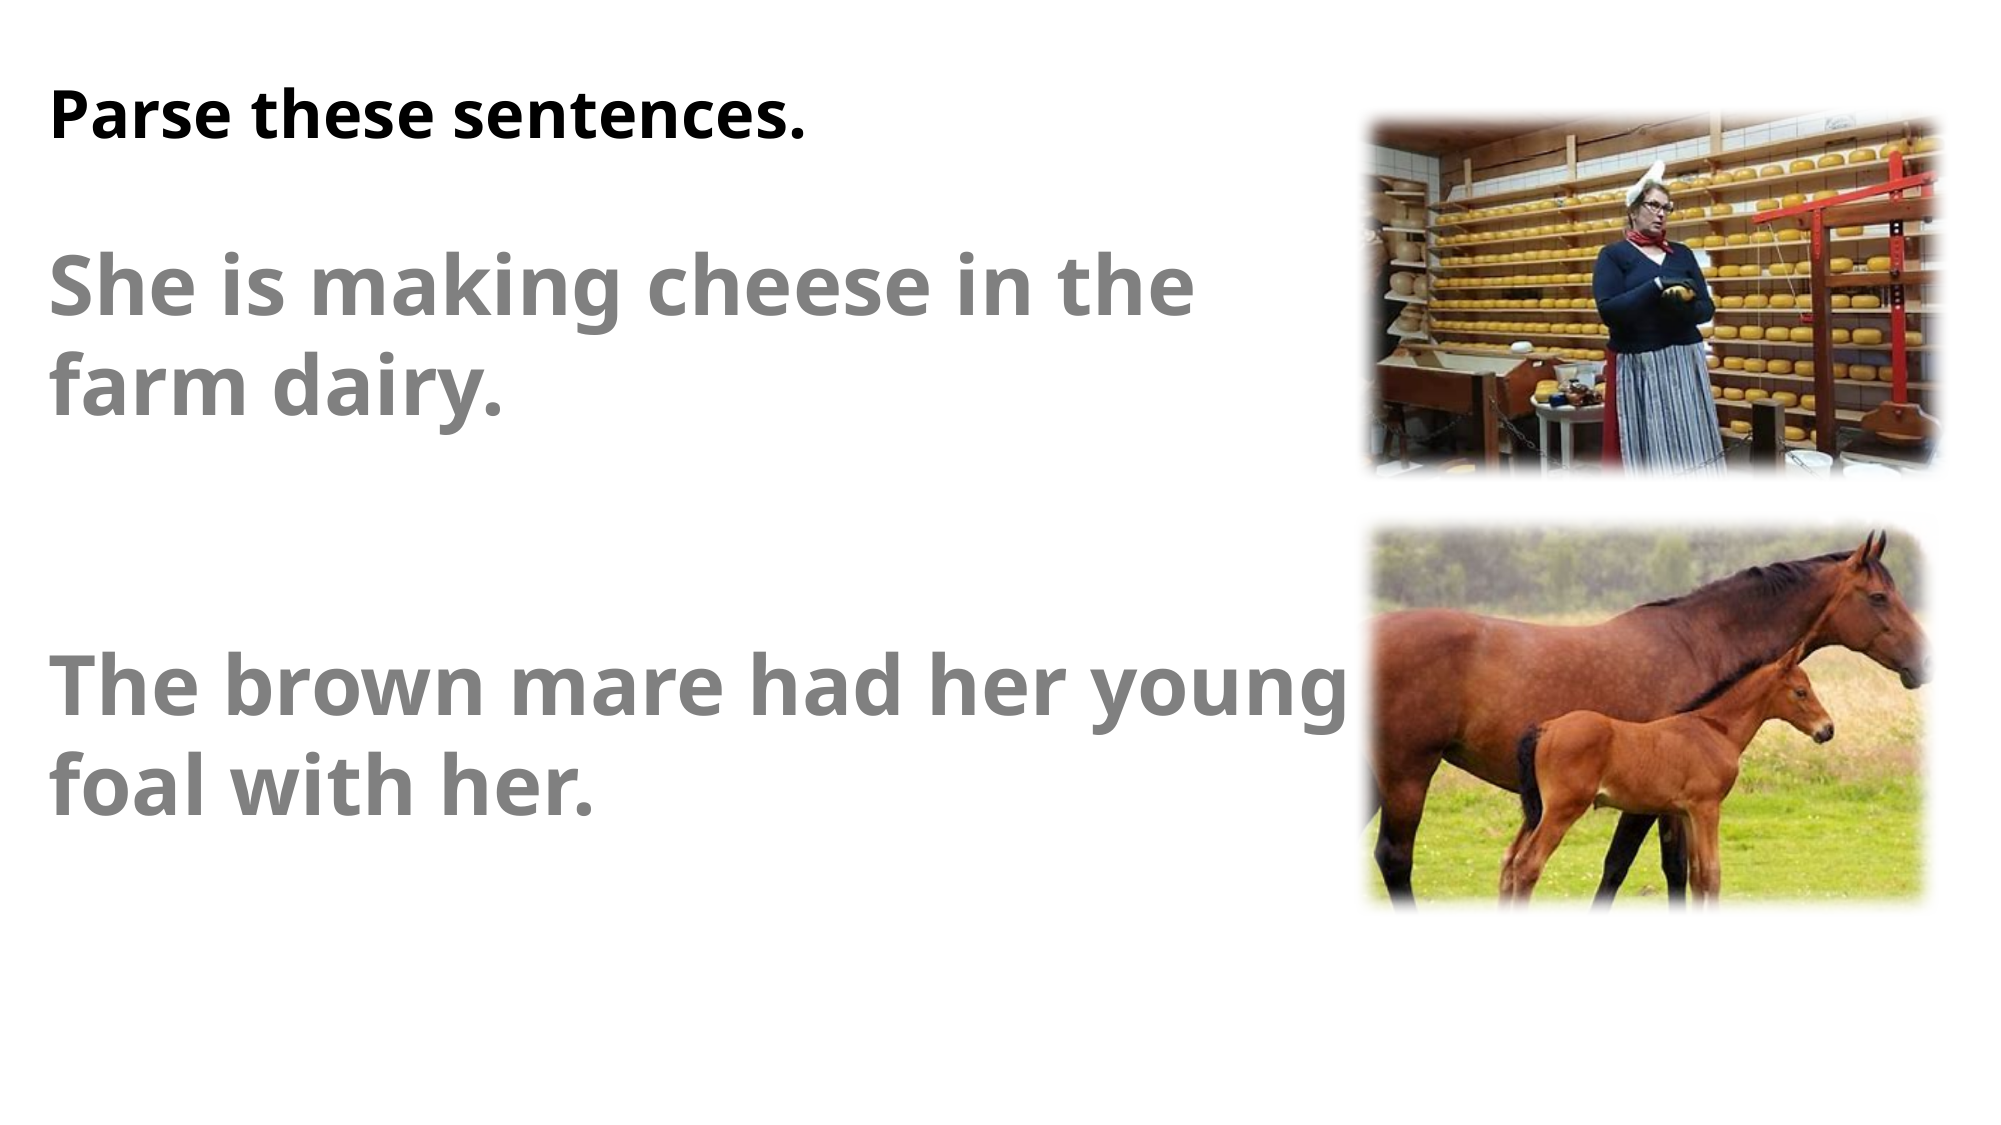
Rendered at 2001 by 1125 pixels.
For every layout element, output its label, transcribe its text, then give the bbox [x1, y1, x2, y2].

picture [1354, 511, 1939, 917]
text_box Parse these sentences. She is making cheese in the farm dairy. The brown mare had her young foal with her. [33, 64, 1399, 840]
picture [1354, 105, 1951, 483]
